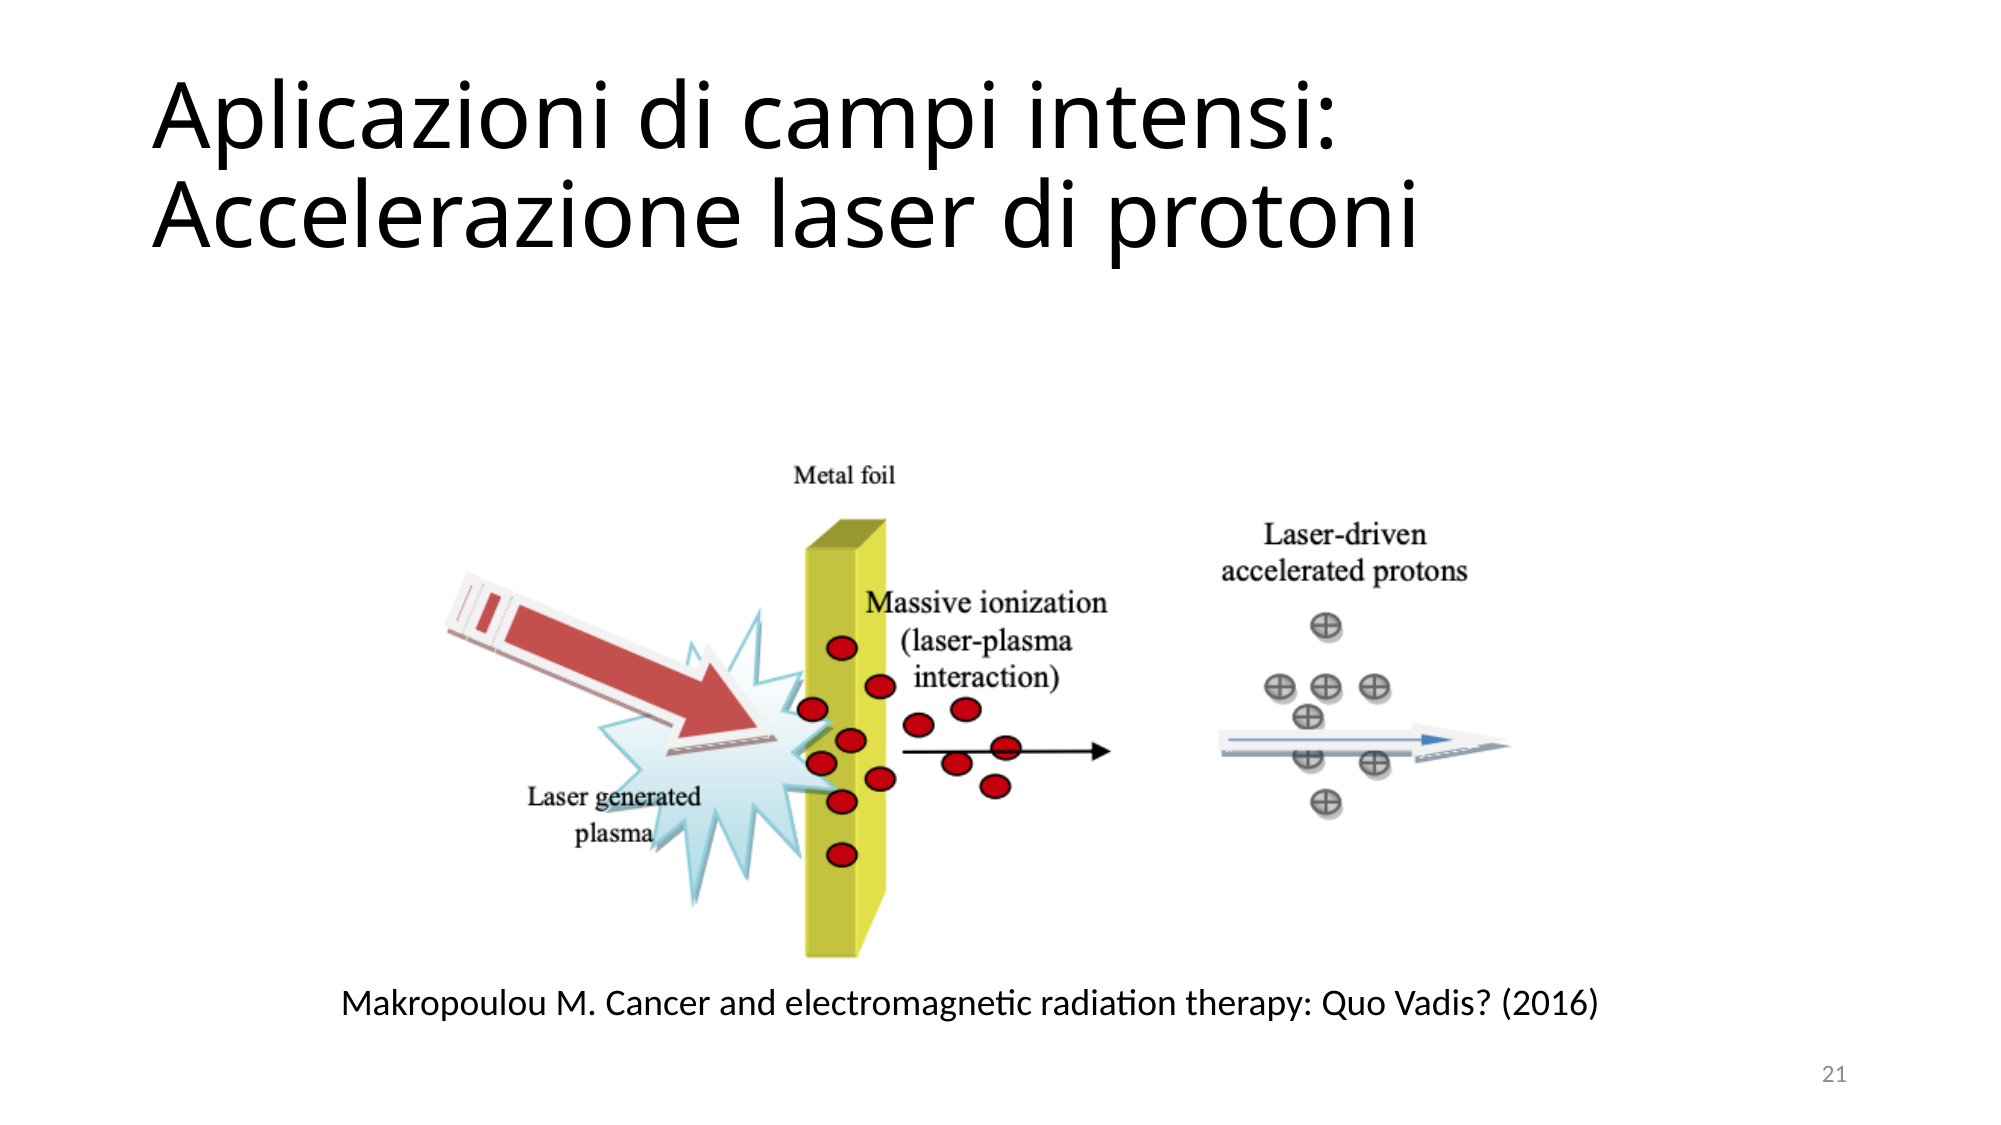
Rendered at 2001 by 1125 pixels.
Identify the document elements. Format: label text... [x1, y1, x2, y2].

title Aplicazioni di campi intensi: Accelerazione laser di protoni [137, 59, 1863, 278]
slide_number 21 [1412, 1042, 1863, 1103]
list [404, 455, 1525, 971]
text_box Makropoulou M. Cancer and electromagnetic radiation therapy: Quo Vadis? (2016) [326, 970, 1666, 1031]
